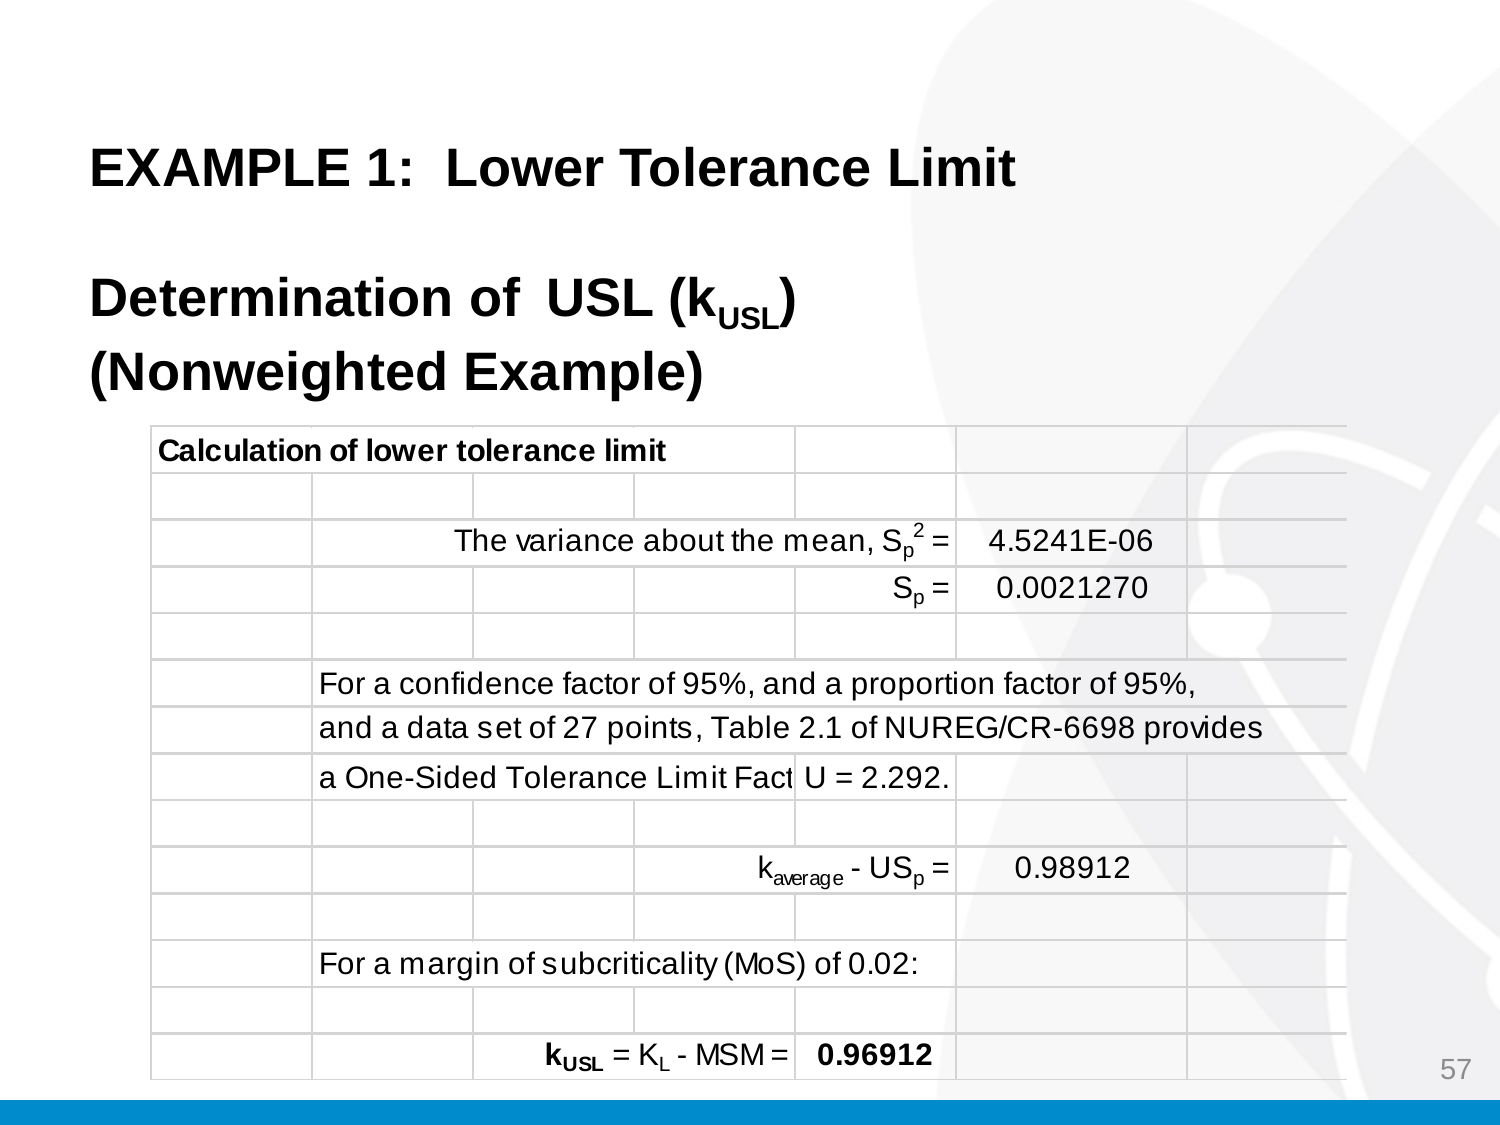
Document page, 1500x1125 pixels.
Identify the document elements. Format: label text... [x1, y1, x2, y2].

slide_number 57 [1412, 1037, 1488, 1098]
text_box EXAMPLE 1: Lower Tolerance Limit Determination of USL (kUSL) (Nonweighted Example) [74, 124, 1438, 474]
picture [0, 0, 1500, 1099]
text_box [149, 424, 1350, 1082]
